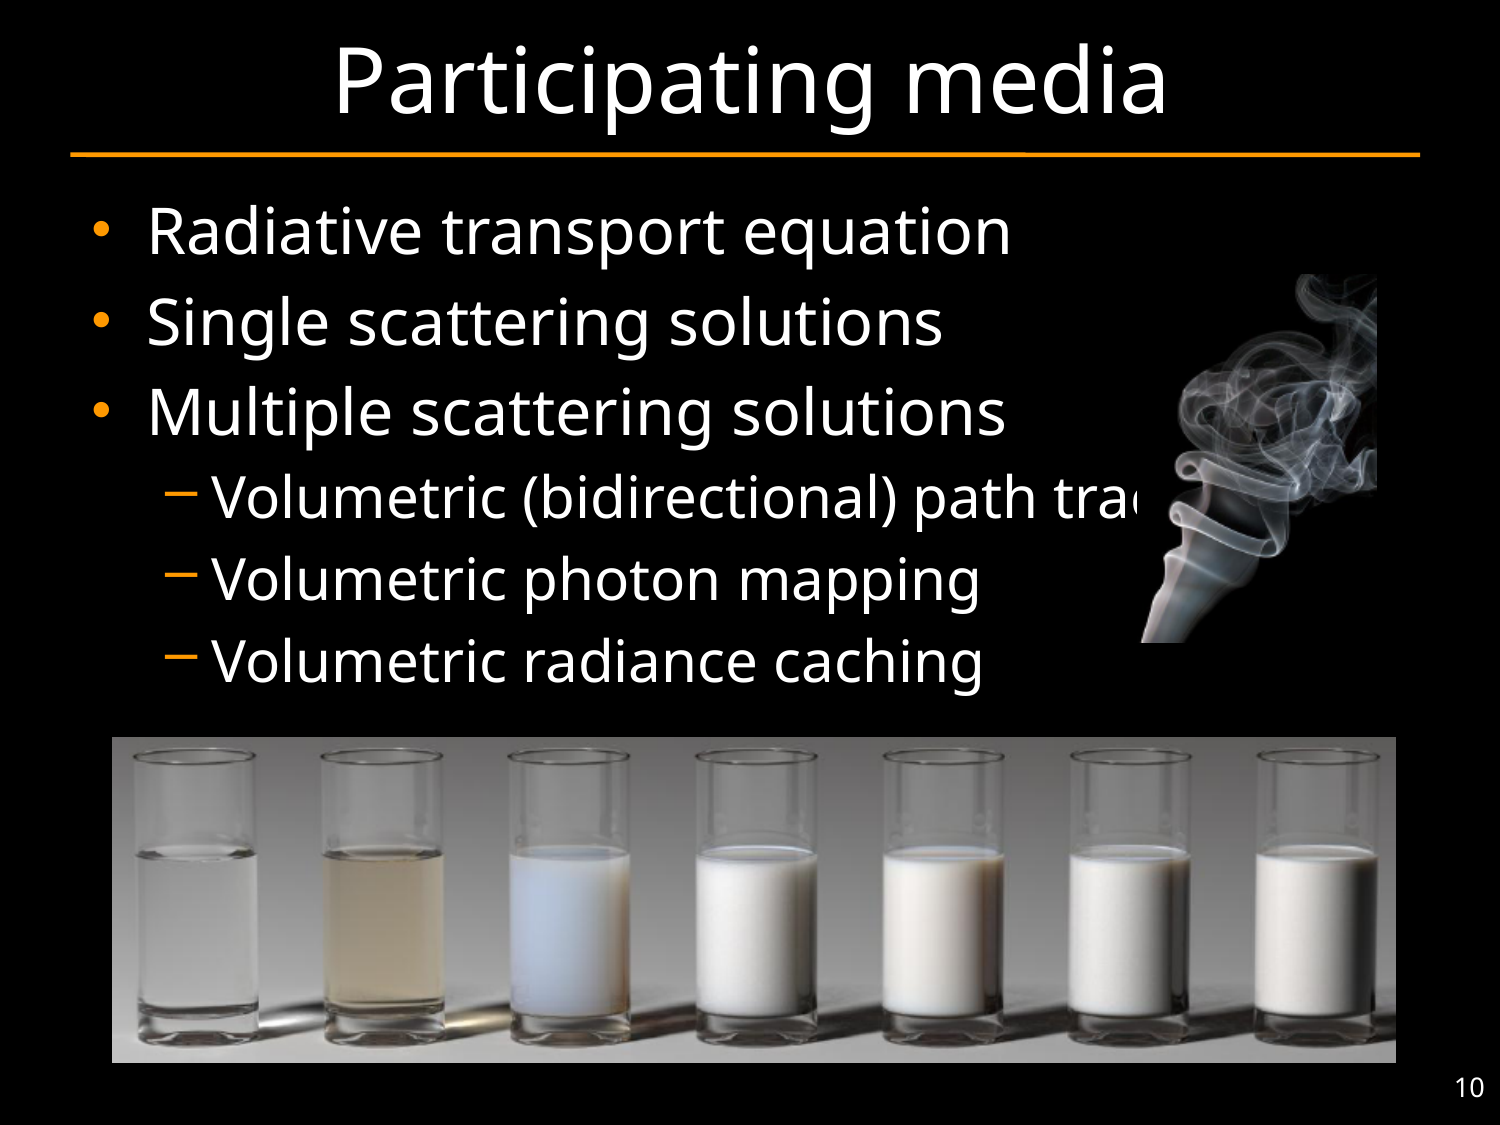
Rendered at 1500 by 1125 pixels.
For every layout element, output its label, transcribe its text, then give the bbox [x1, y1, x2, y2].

title Participating media [84, 13, 1421, 155]
picture [1137, 274, 1377, 643]
slide_number 10 [1149, 1062, 1500, 1125]
picture [112, 737, 1396, 1063]
list Radiative transport equation Single scattering solutions Multiple scattering solutions Volumetric (bidirectional) path tracing Volumetric photon mapping Volumetric radiance caching [74, 182, 1426, 1006]
